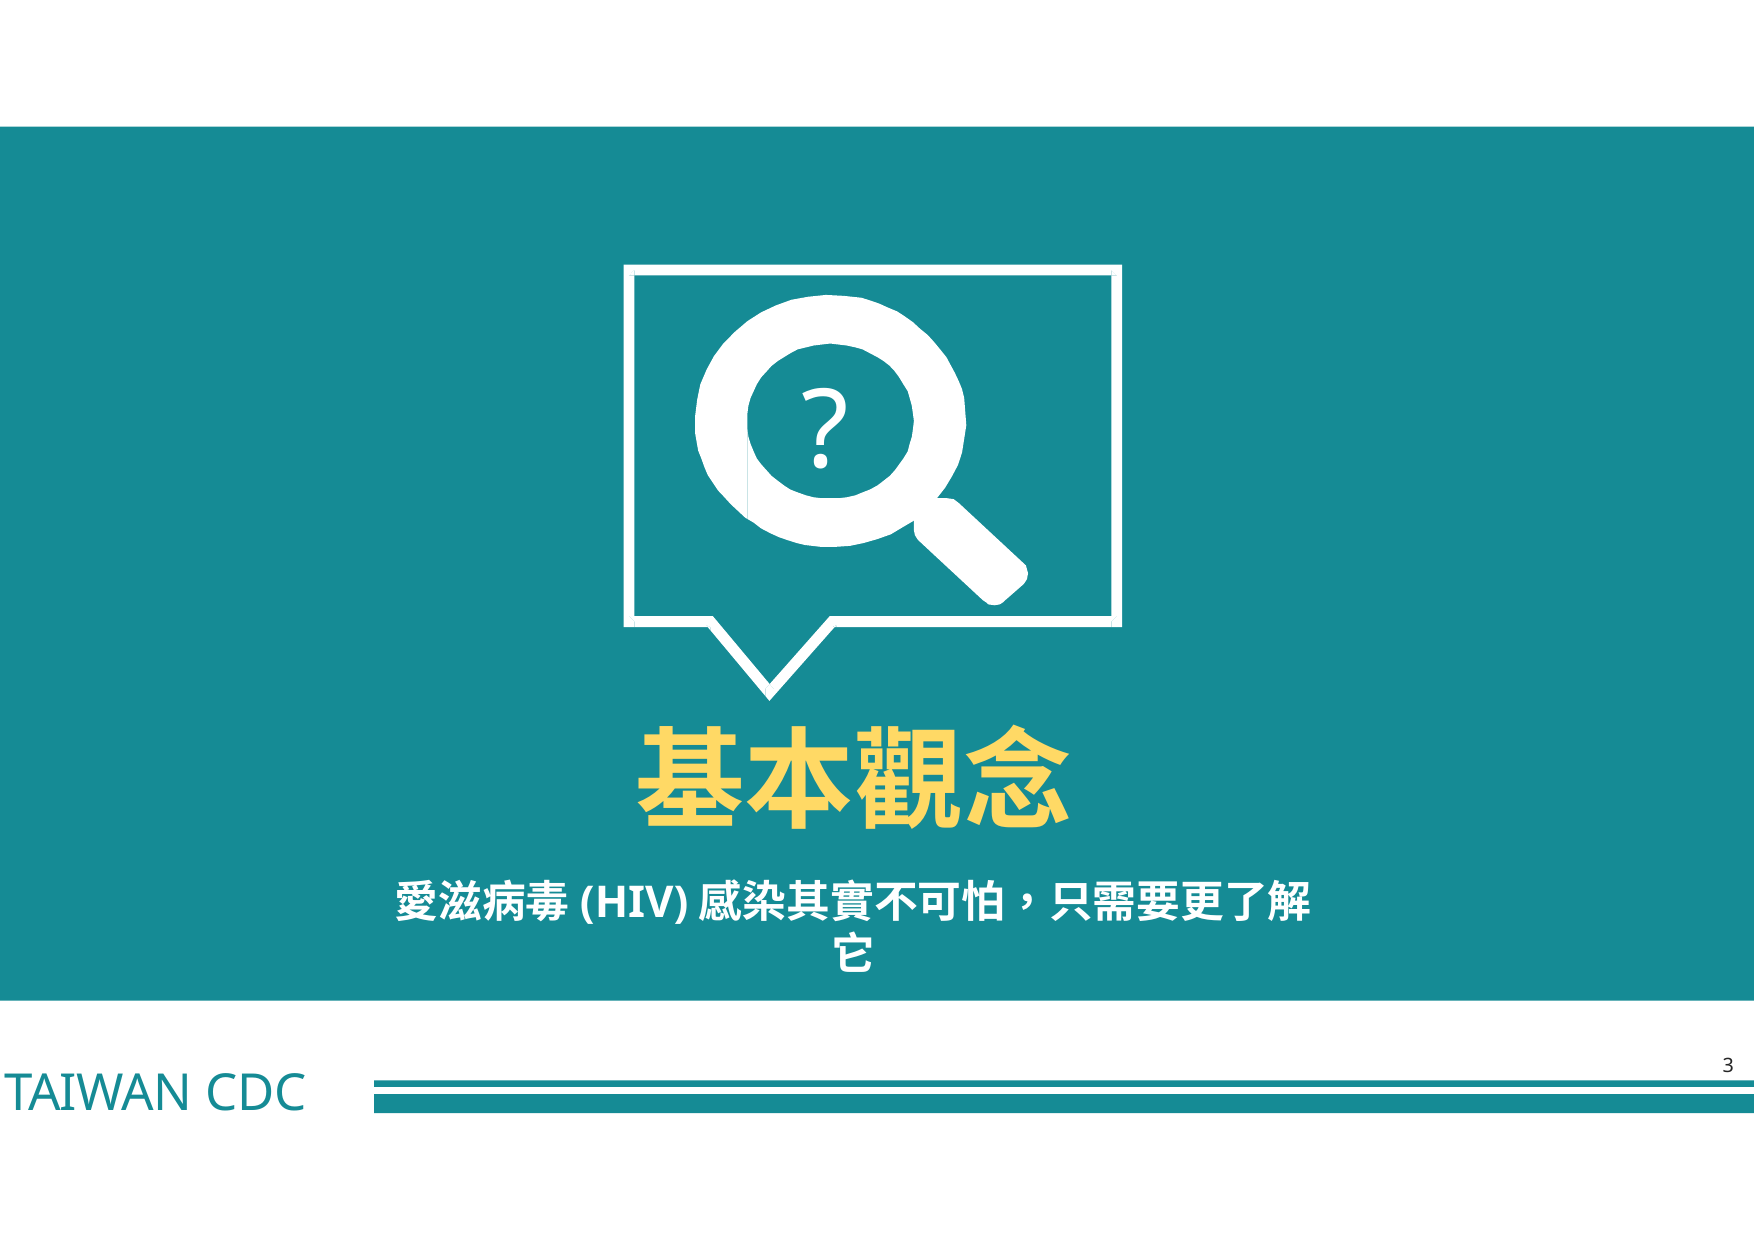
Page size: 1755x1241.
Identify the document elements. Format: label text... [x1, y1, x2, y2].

text_box [374, 1080, 1754, 1087]
footer TAIWAN CDC [2, 1052, 370, 1241]
text_box 3 [1716, 1049, 1743, 1080]
text_box [374, 1094, 1754, 1114]
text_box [0, 126, 1755, 1002]
